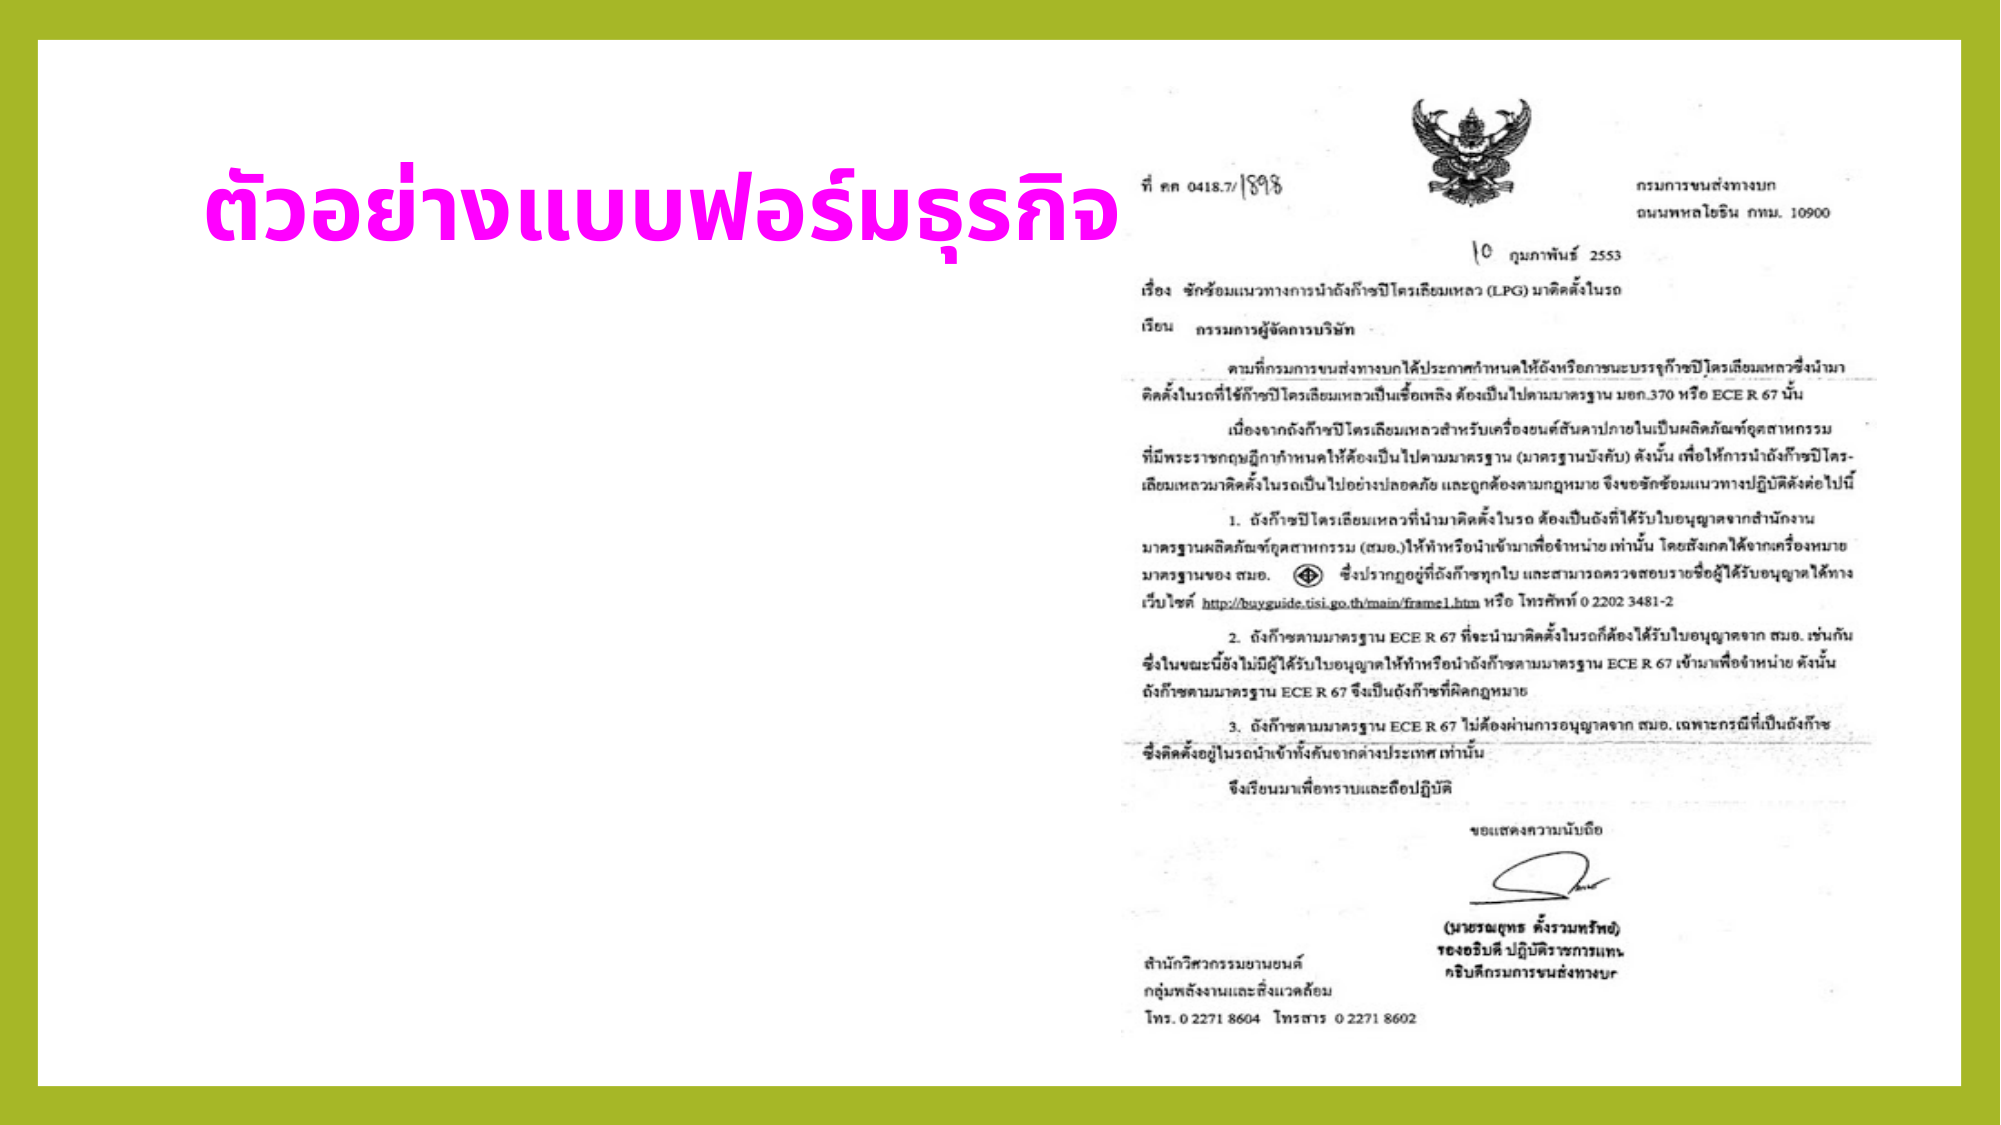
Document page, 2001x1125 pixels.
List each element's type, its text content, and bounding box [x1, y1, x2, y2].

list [1120, 86, 1877, 1040]
title ตัวอย่างแบบฟอร์มธุรกิจแบบราชการ [187, 99, 1114, 323]
